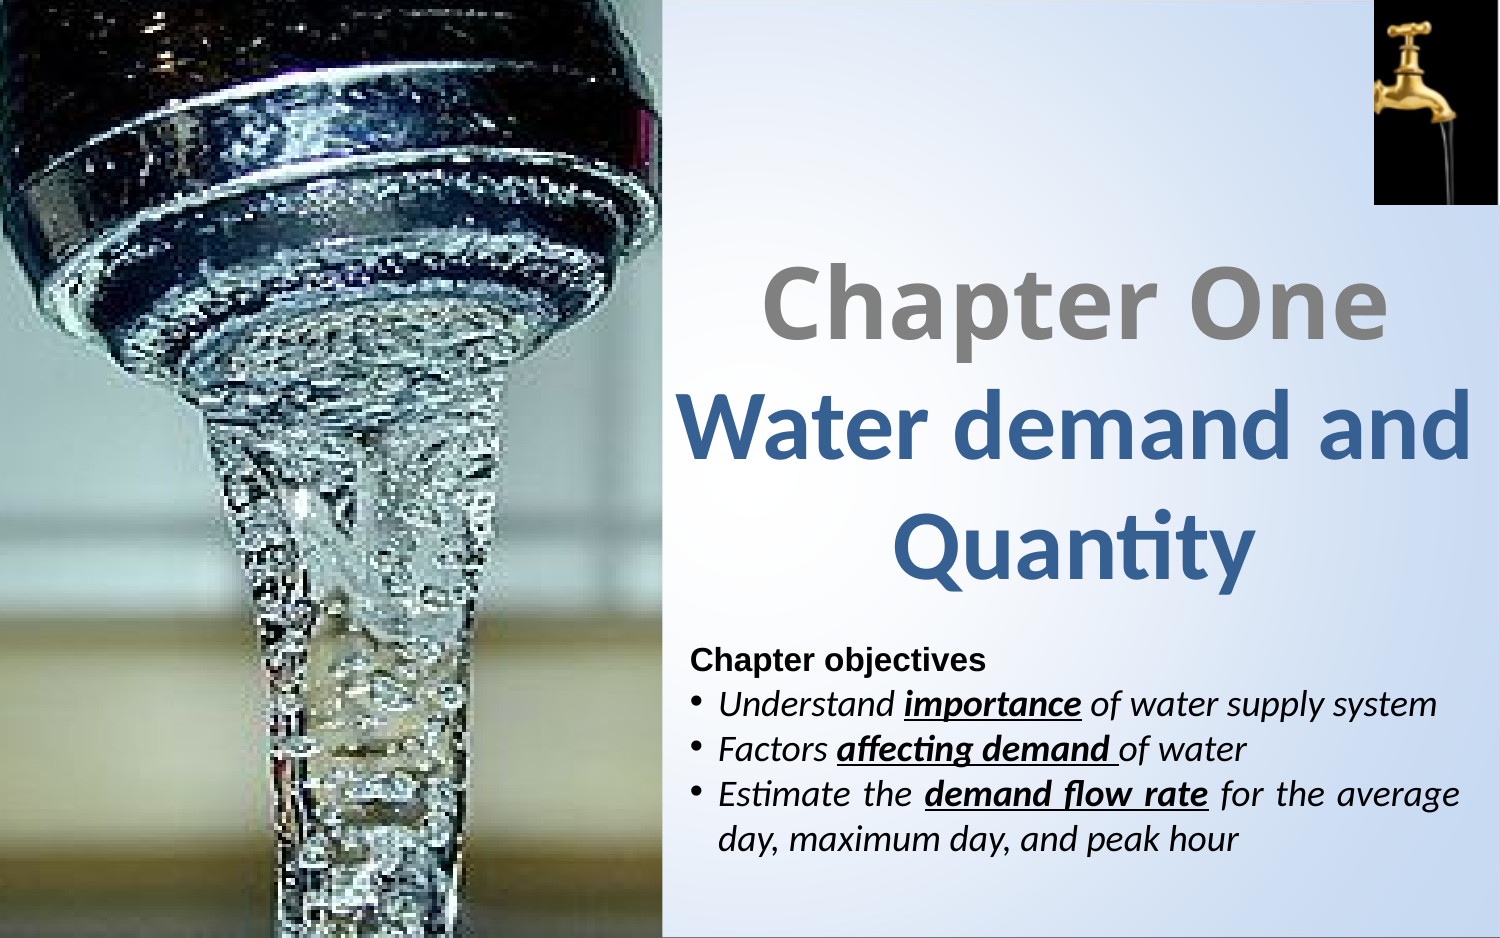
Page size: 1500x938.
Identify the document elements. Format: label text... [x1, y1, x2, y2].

picture [0, 0, 1500, 938]
text_box Chapter objectives Understand importance of water supply system Factors affecting demand of water Estimate the demand flow rate for the average day, maximum day, and peak hour [675, 631, 1475, 866]
title Chapter One Water demand and Quantity [650, 318, 1500, 520]
